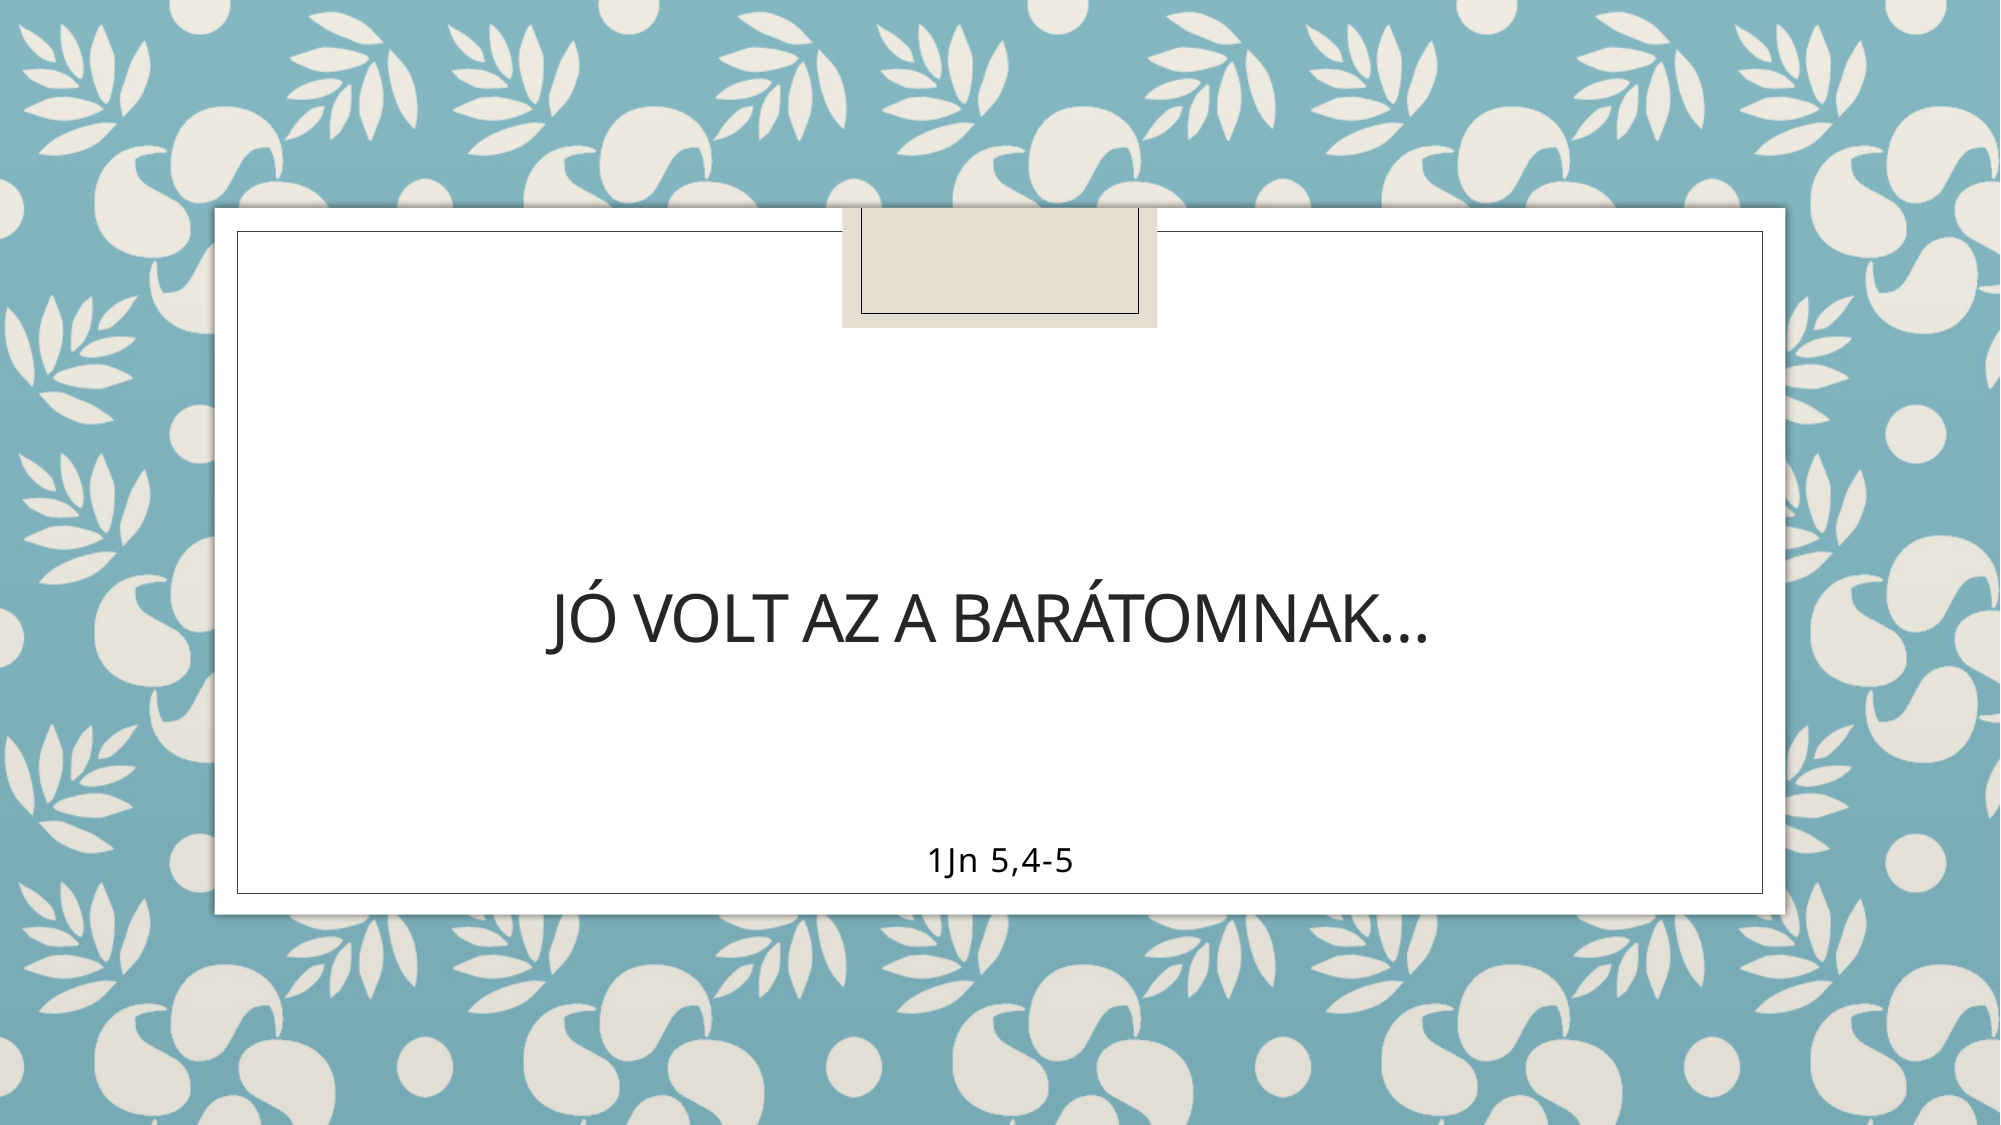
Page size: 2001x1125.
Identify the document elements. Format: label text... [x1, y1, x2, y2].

title Jó volt az a barátomnak… [240, 348, 1744, 898]
subtitle 1Jn 5,4-5 [256, 791, 1745, 898]
